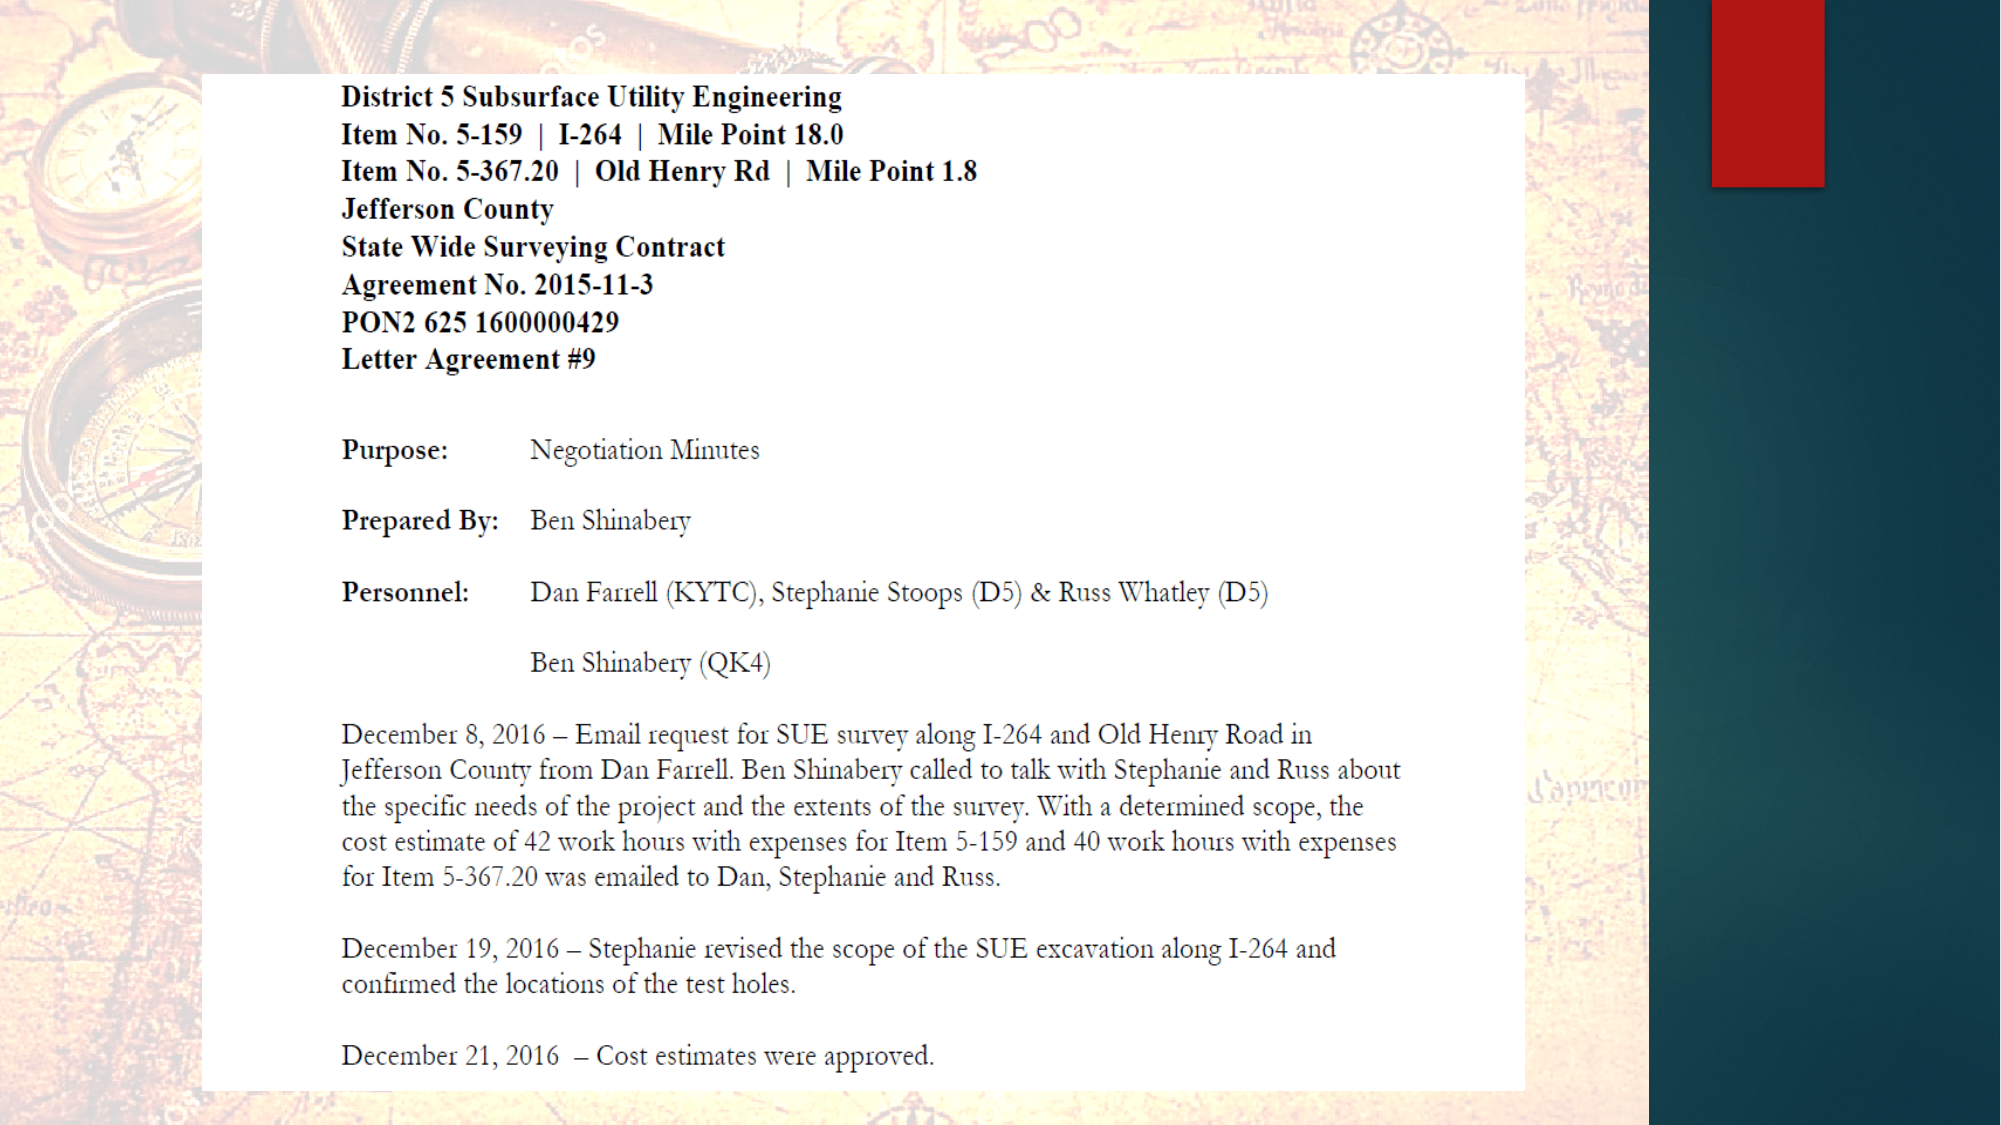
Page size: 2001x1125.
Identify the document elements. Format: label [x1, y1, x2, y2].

picture [201, 73, 1525, 1092]
